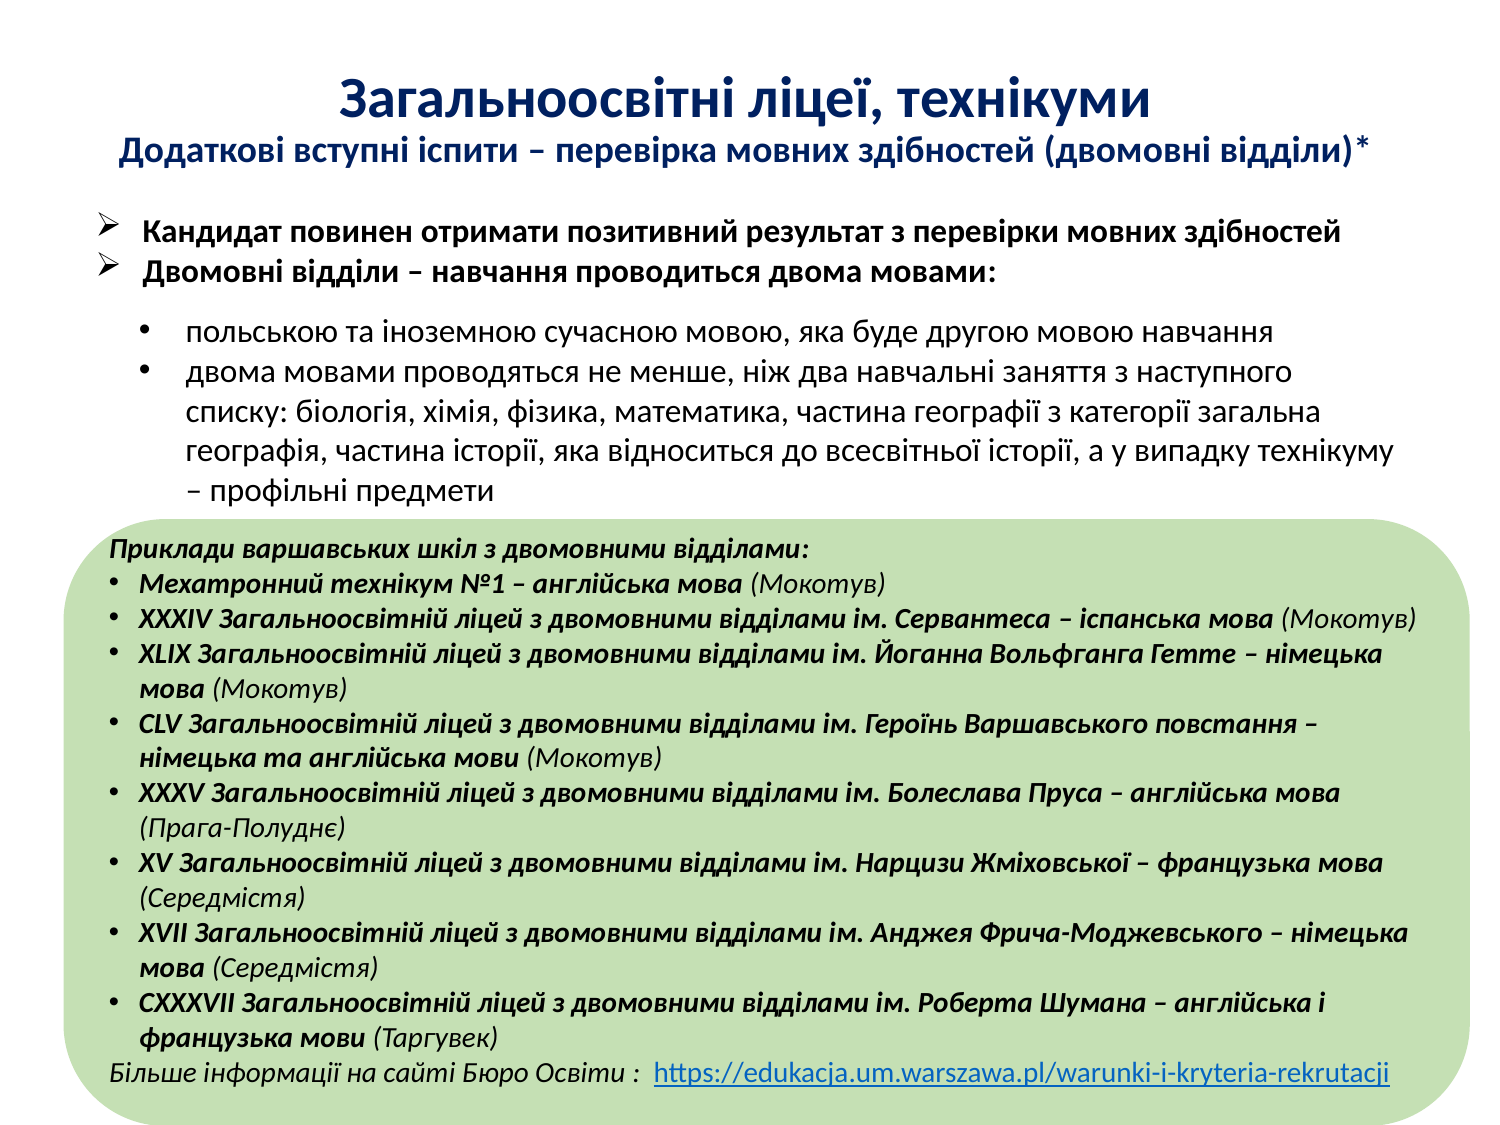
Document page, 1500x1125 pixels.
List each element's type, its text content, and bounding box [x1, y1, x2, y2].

title Загальноосвітні ліцеї, технікуми Додаткові вступні іспити – перевірка мовних здібностей (двомовні відділи)* [0, 36, 1492, 202]
text_box Кандидат повинен отримати позитивний результат з перевірки мовних здібностей Двомовні відділи – навчання проводиться двома мовами: польською та іноземною сучасною мовою, яка буде другою мовою навчання двома мовами проводяться не менше, ніж два навчальні заняття з наступного списку: біологія, хімія, фізика, математика, частина географії з категорії загальна географія, частина історії, яка відноситься до всесвітньої історії, а у випадку технікуму – профільні предмети [80, 201, 1419, 563]
text_box Приклади варшавських шкіл з двомовними відділами: Мехатронний технікум №1 – англійська мова (Мокотув) XXXIV Загальноосвітній ліцей з двомовними відділами ім. Сервантеса – іспанська мова (Мокотув) XLIX Загальноосвітній ліцей з двомовними відділами ім. Йоганна Вольфганга Гетте – німецька мова (Мокотув) CLV Загальноосвітній ліцей з двомовними відділами ім. Героїнь Варшавського повстання – німецька та англійська мови (Мокотув) XXXV Загальноосвітній ліцей з двомовними відділами ім. Болеслава Пруса – англійська мова (Прага-Полуднє) XV Загальноосвітній ліцей з двомовними відділами ім. Нарцизи Жміховської – французька мова (Середмістя) XVII Загальноосвітній ліцей з двомовними відділами ім. Анджея Фрича-Моджевського – німецька мова (Середмістя) CXXXVII Загальноосвітній ліцей з двомовними відділами ім. Роберта Шумана – англійська і французька мови (Таргувек) Більше інформації на сайті Бюро Освіти : https://edukacja.um.warszawa.pl/warunki-i-kryteria-rekrutacji [63, 519, 1470, 1125]
